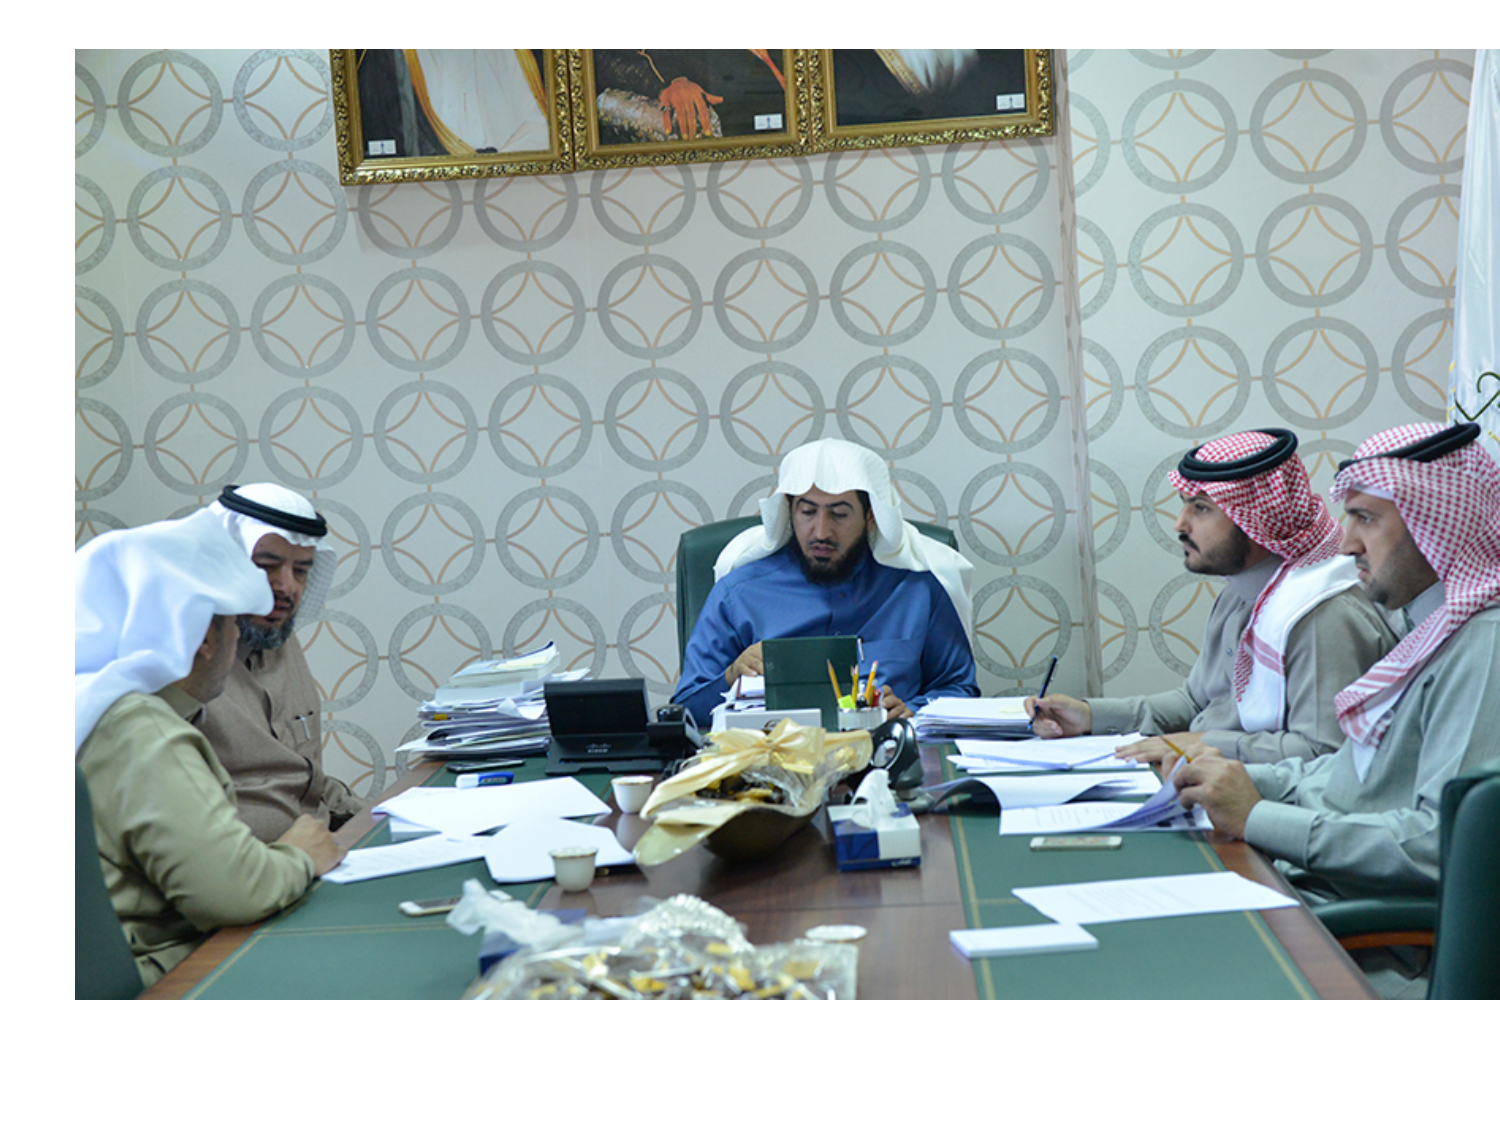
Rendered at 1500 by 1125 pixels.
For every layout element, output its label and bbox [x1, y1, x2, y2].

picture [74, 49, 1500, 1000]
